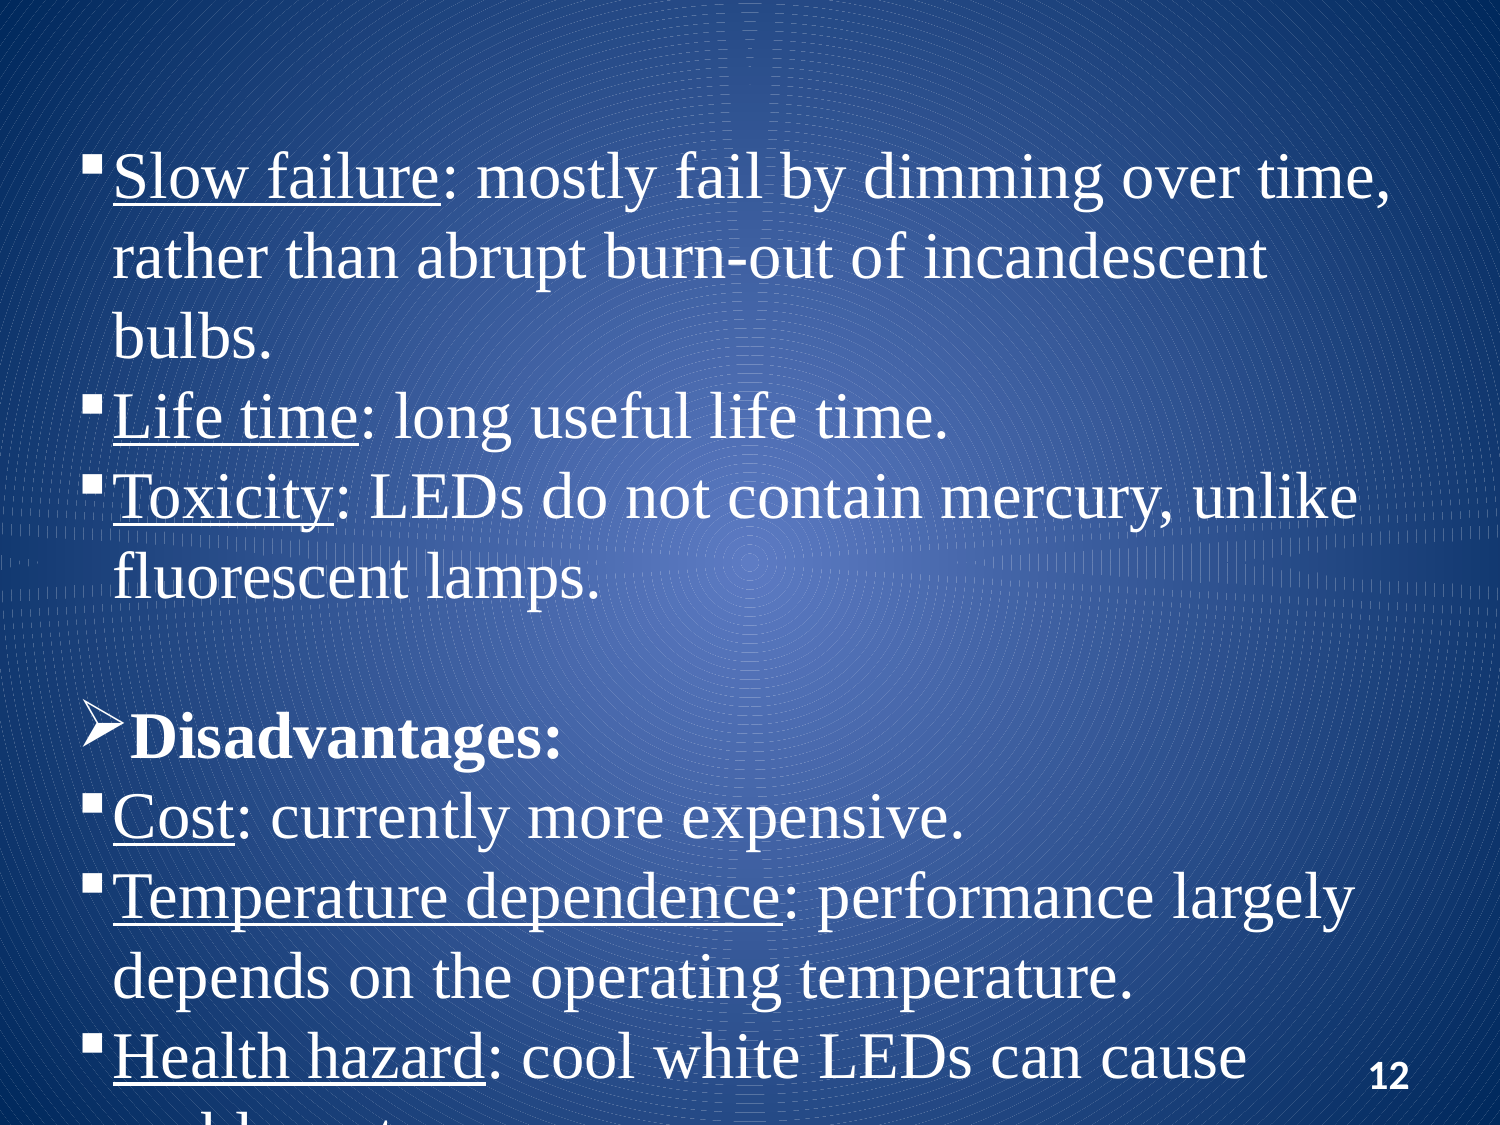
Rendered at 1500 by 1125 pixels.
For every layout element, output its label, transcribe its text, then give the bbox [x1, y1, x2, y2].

text_box Slow failure: mostly fail by dimming over time, rather than abrupt burn-out of incandescent bulbs. Life time: long useful life time. Toxicity: LEDs do not contain mercury, unlike fluorescent lamps. Disadvantages: Cost: currently more expensive. Temperature dependence: performance largely depends on the operating temperature. Health hazard: cool white LEDs can cause problems to eyes. [62, 124, 1463, 1125]
